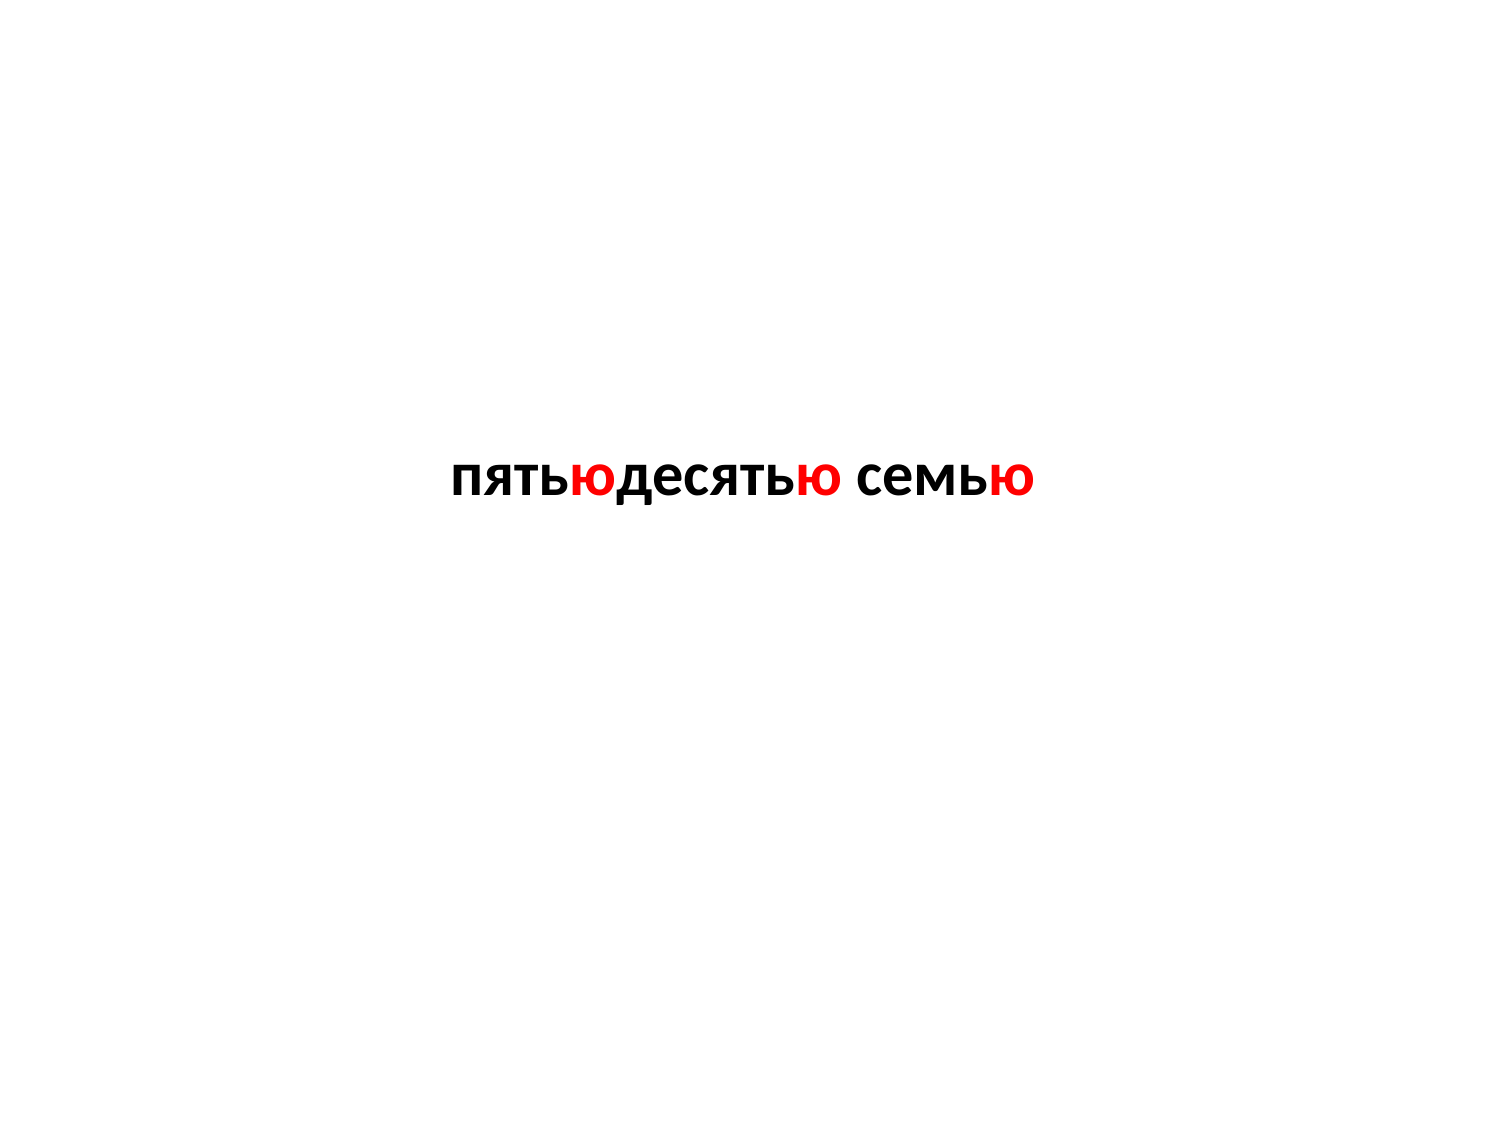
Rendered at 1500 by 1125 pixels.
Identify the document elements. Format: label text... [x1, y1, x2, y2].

title пятьюдесятью семью [112, 349, 1388, 591]
